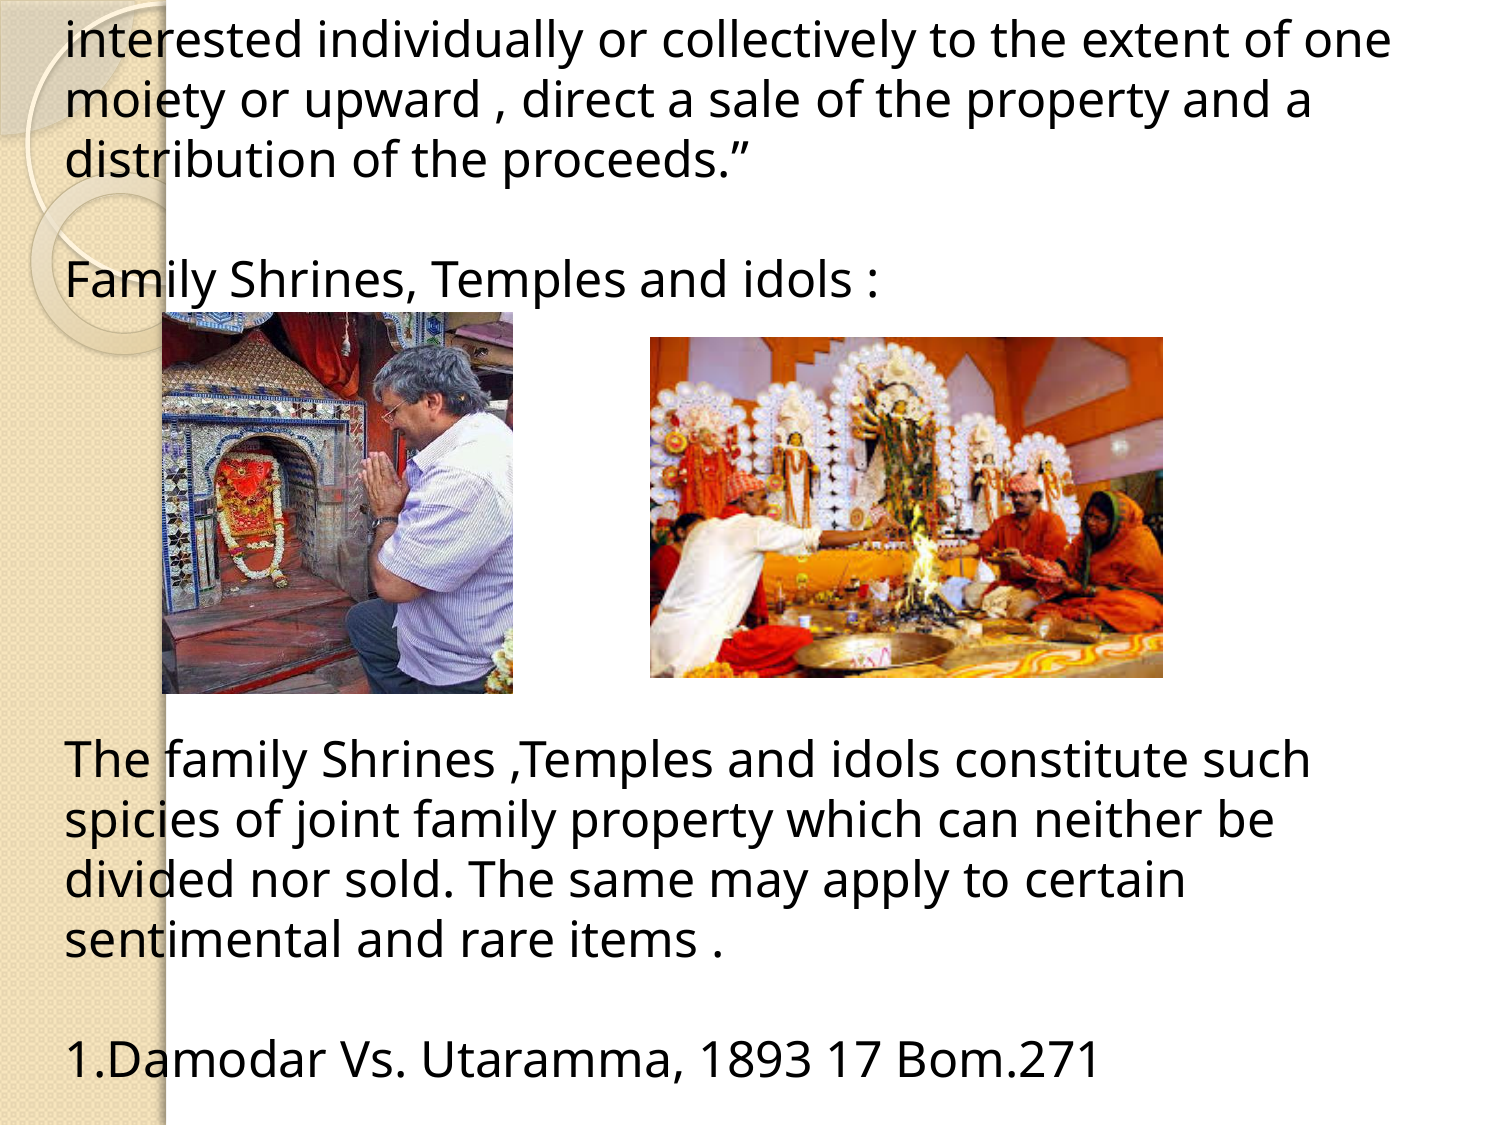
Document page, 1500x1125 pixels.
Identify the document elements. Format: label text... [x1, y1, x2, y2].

text_box interested individually or collectively to the extent of one moiety or upward , direct a sale of the property and a distribution of the proceeds.” Family Shrines, Temples and idols : The family Shrines ,Temples and idols constitute such spicies of joint family property which can neither be divided nor sold. The same may apply to certain sentimental and rare items . 1.Damodar Vs. Utaramma, 1893 17 Bom.271 [50, 0, 1450, 1095]
picture [649, 337, 1163, 678]
picture [162, 312, 513, 694]
